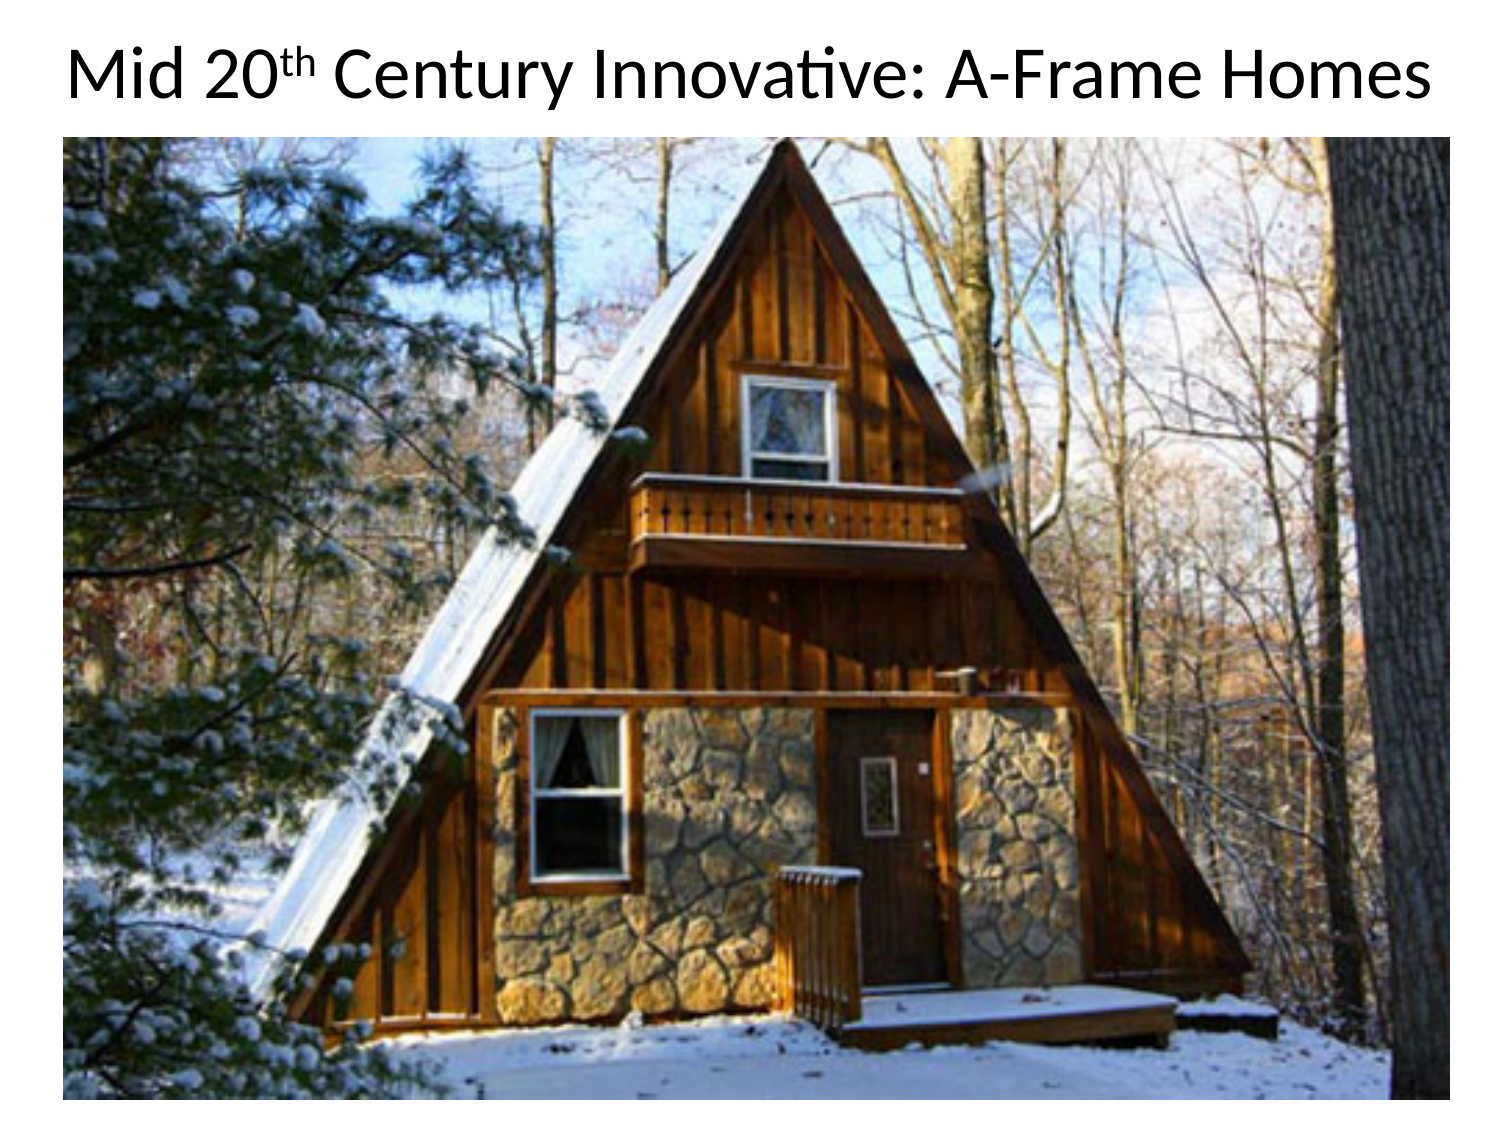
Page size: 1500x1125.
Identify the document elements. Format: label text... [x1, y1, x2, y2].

title Mid 20th Century Innovative: A-Frame Homes [0, 0, 1500, 163]
picture [62, 137, 1451, 1101]
